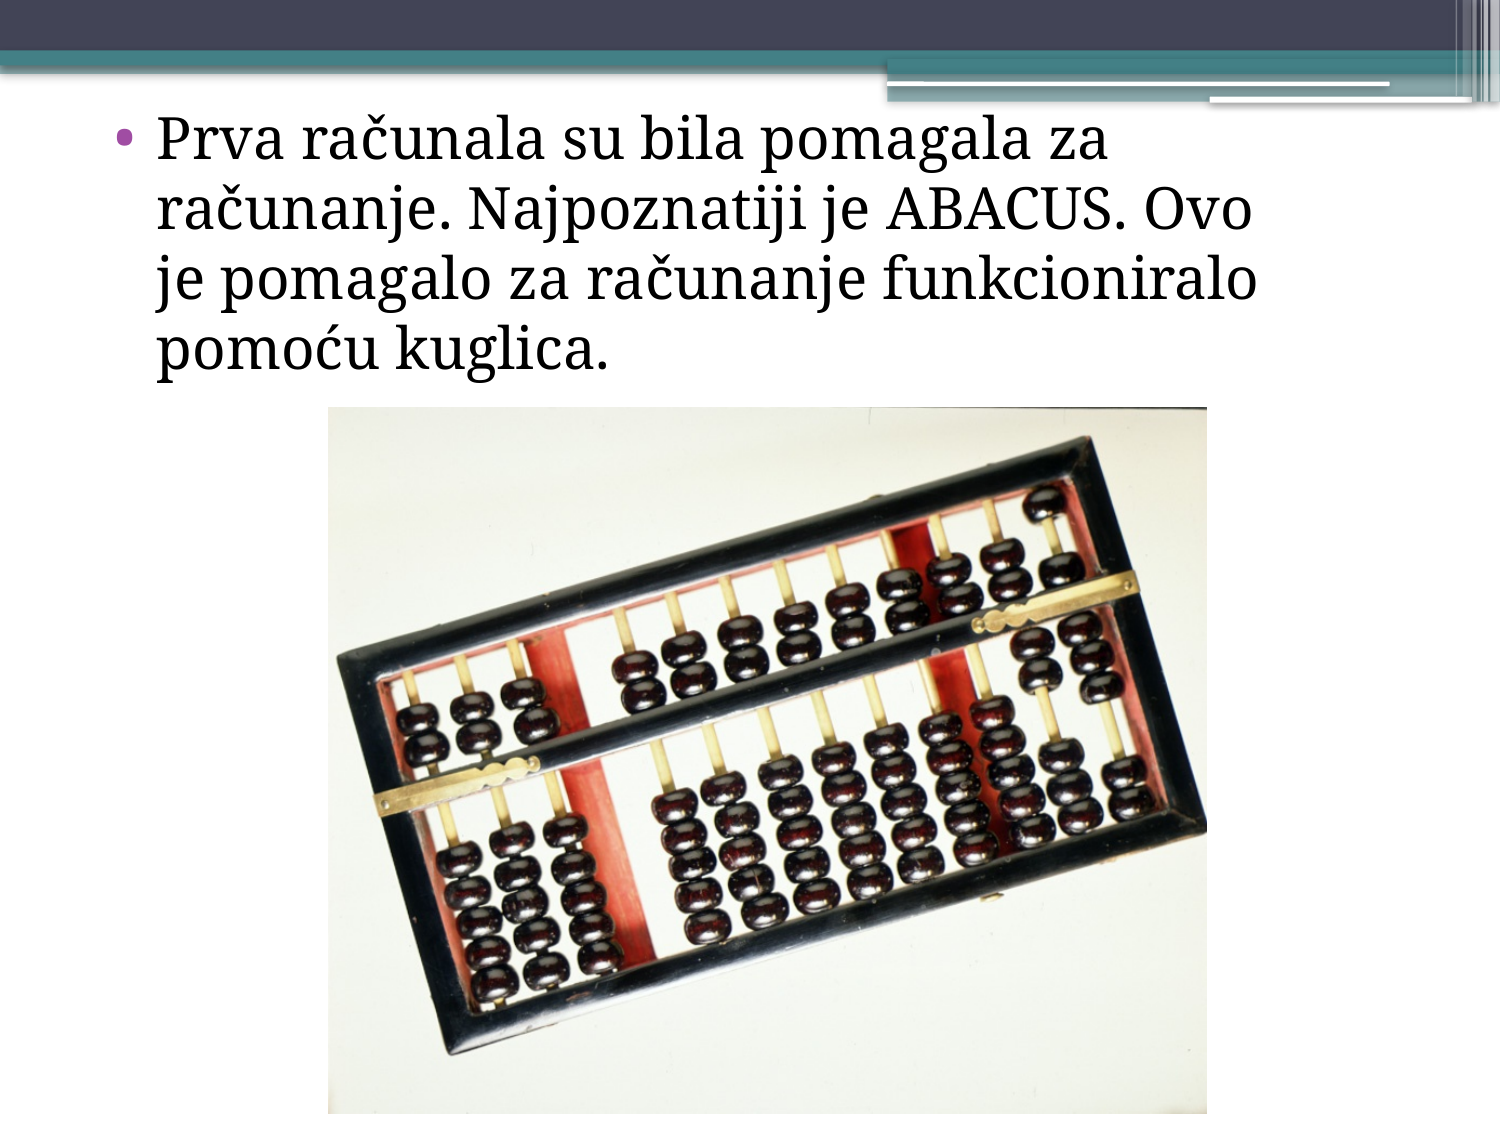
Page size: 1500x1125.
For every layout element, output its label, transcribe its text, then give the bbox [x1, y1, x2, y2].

list Prva računala su bila pomagala za računanje. Najpoznatiji je ABACUS. Ovo je pomagalo za računanje funkcioniralo pomoću kuglica. [82, 93, 1320, 434]
picture [327, 407, 1208, 1114]
